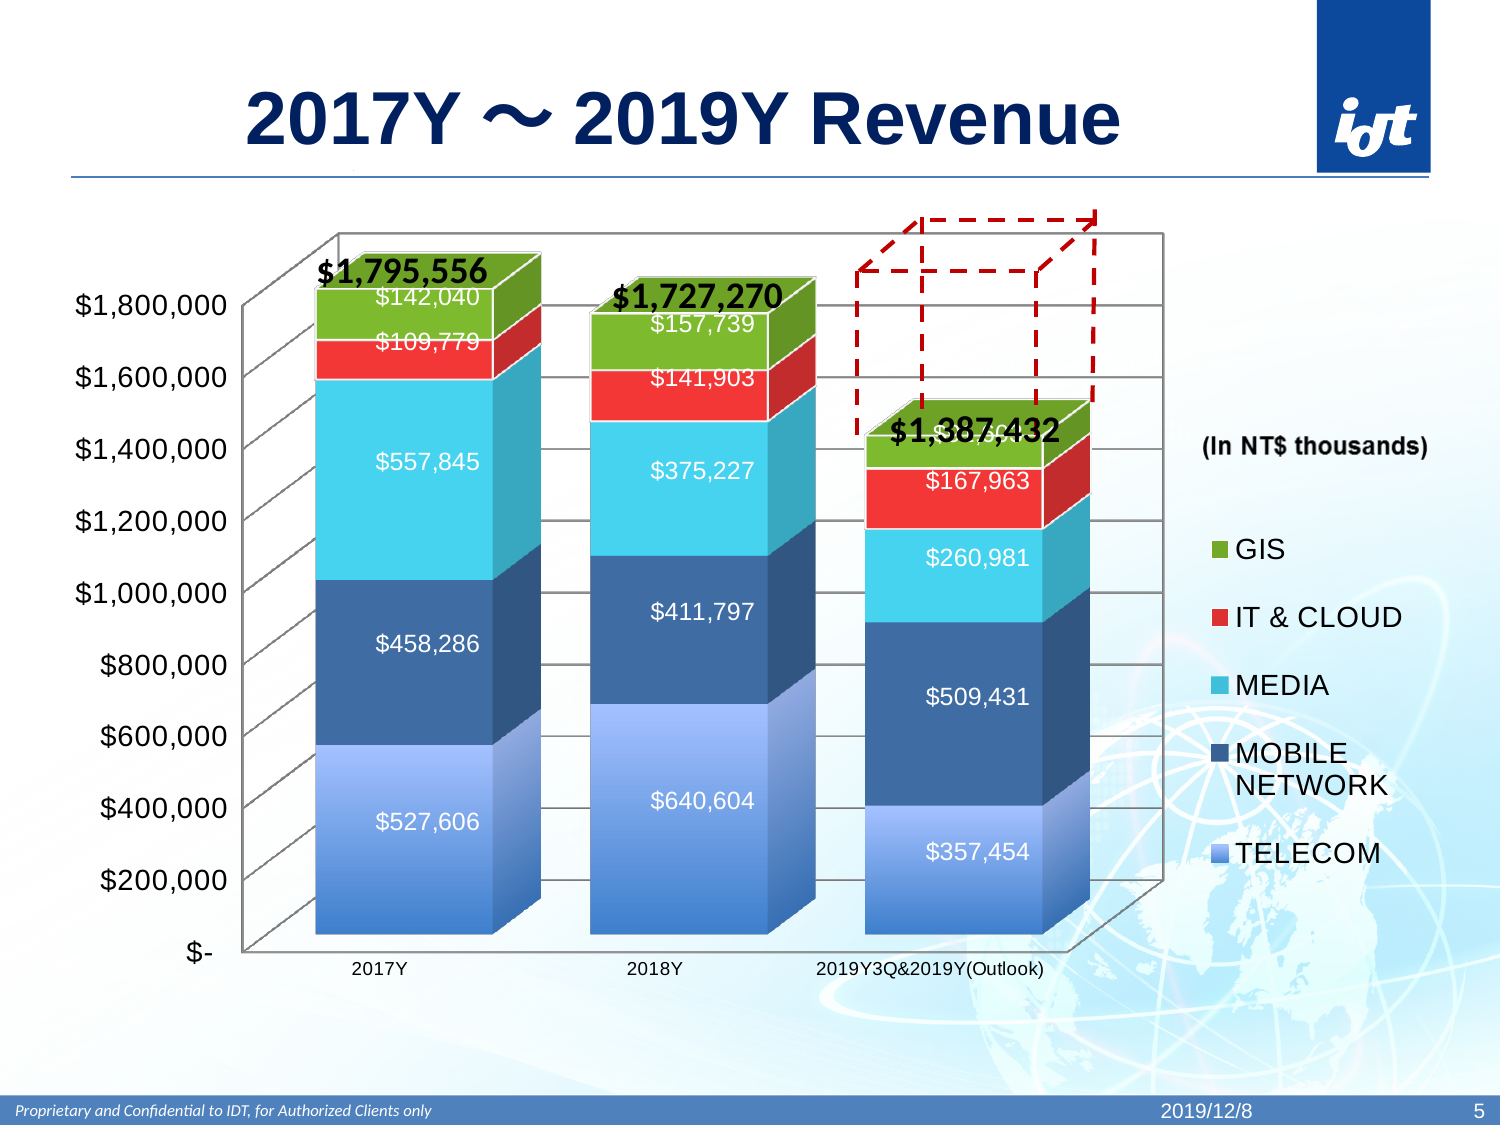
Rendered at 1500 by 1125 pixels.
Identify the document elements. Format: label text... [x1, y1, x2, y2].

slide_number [1145, 1095, 1323, 1125]
slide_number 5 [1323, 1095, 1500, 1125]
title 2017Y～2019Y Revenue [75, 45, 1294, 185]
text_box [1038, 220, 1096, 270]
chart [42, 170, 1443, 1029]
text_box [1092, 276, 1096, 403]
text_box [1092, 206, 1096, 218]
picture [0, 218, 1500, 1094]
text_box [858, 220, 919, 272]
